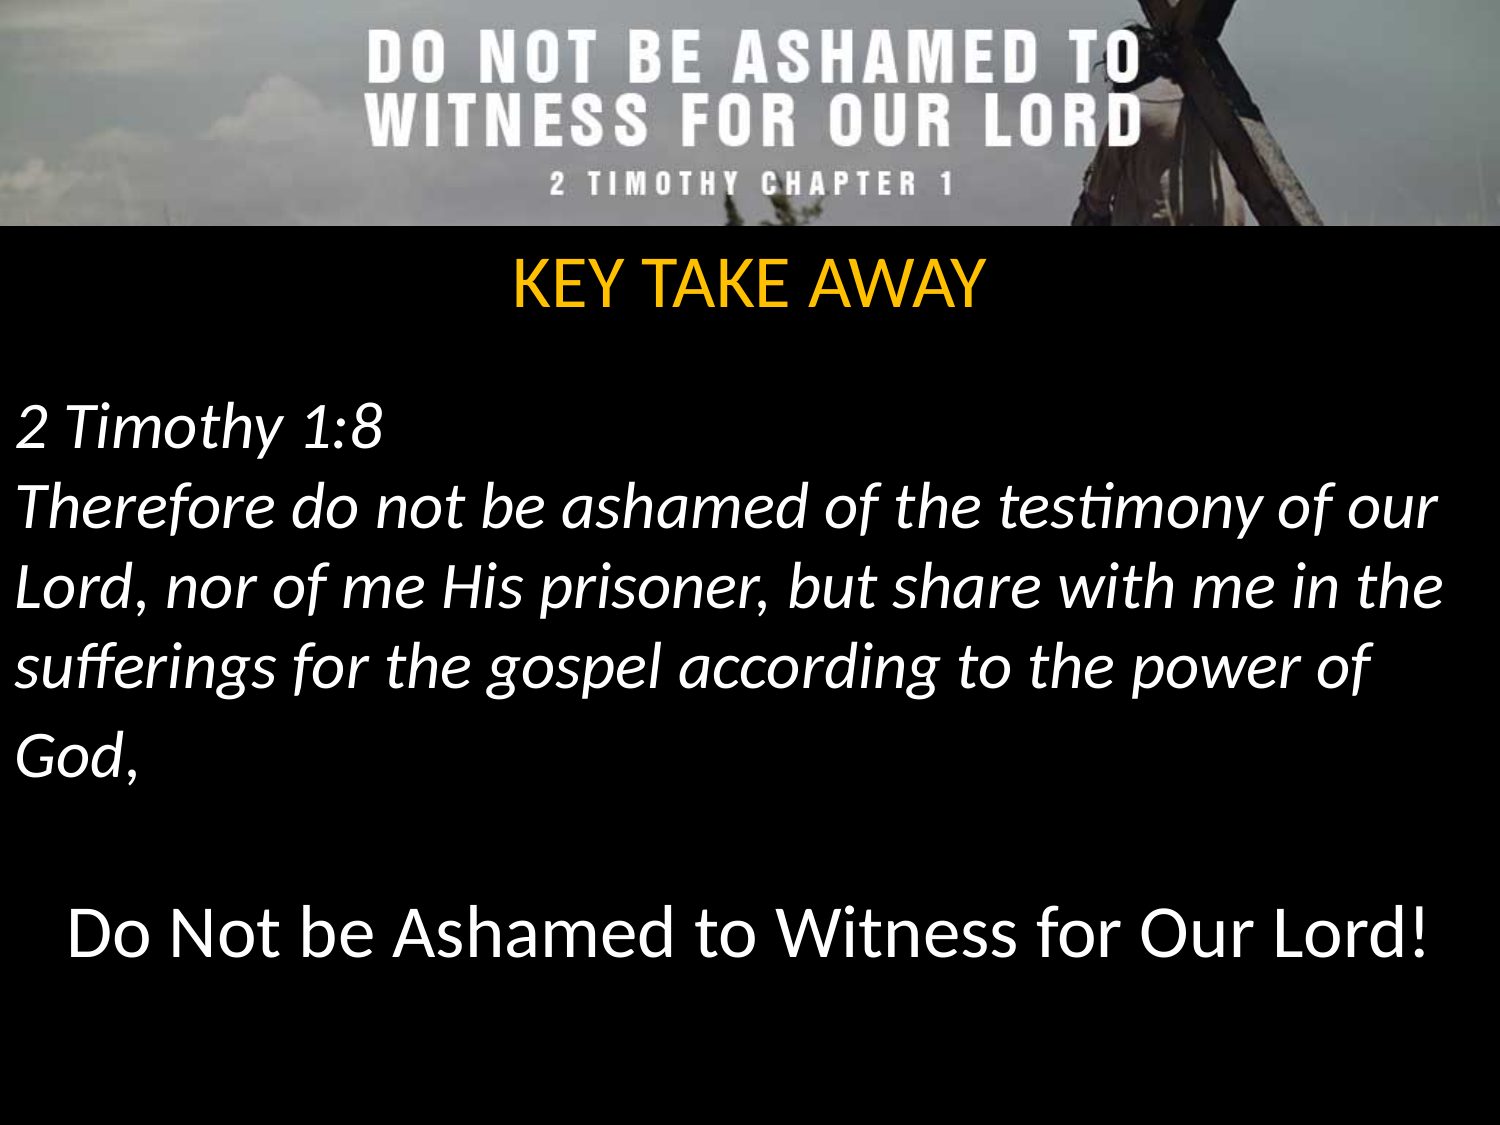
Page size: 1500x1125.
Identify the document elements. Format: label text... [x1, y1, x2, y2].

text_box 2 Timothy 1:8 Therefore do not be ashamed of the testimony of our Lord, nor of me His prisoner, but share with me in the sufferings for the gospel according to the power of God, Do Not be Ashamed to Witness for Our Lord! [0, 374, 1500, 980]
text_box KEY TAKE AWAY [0, 224, 1500, 330]
picture [0, 0, 1500, 224]
